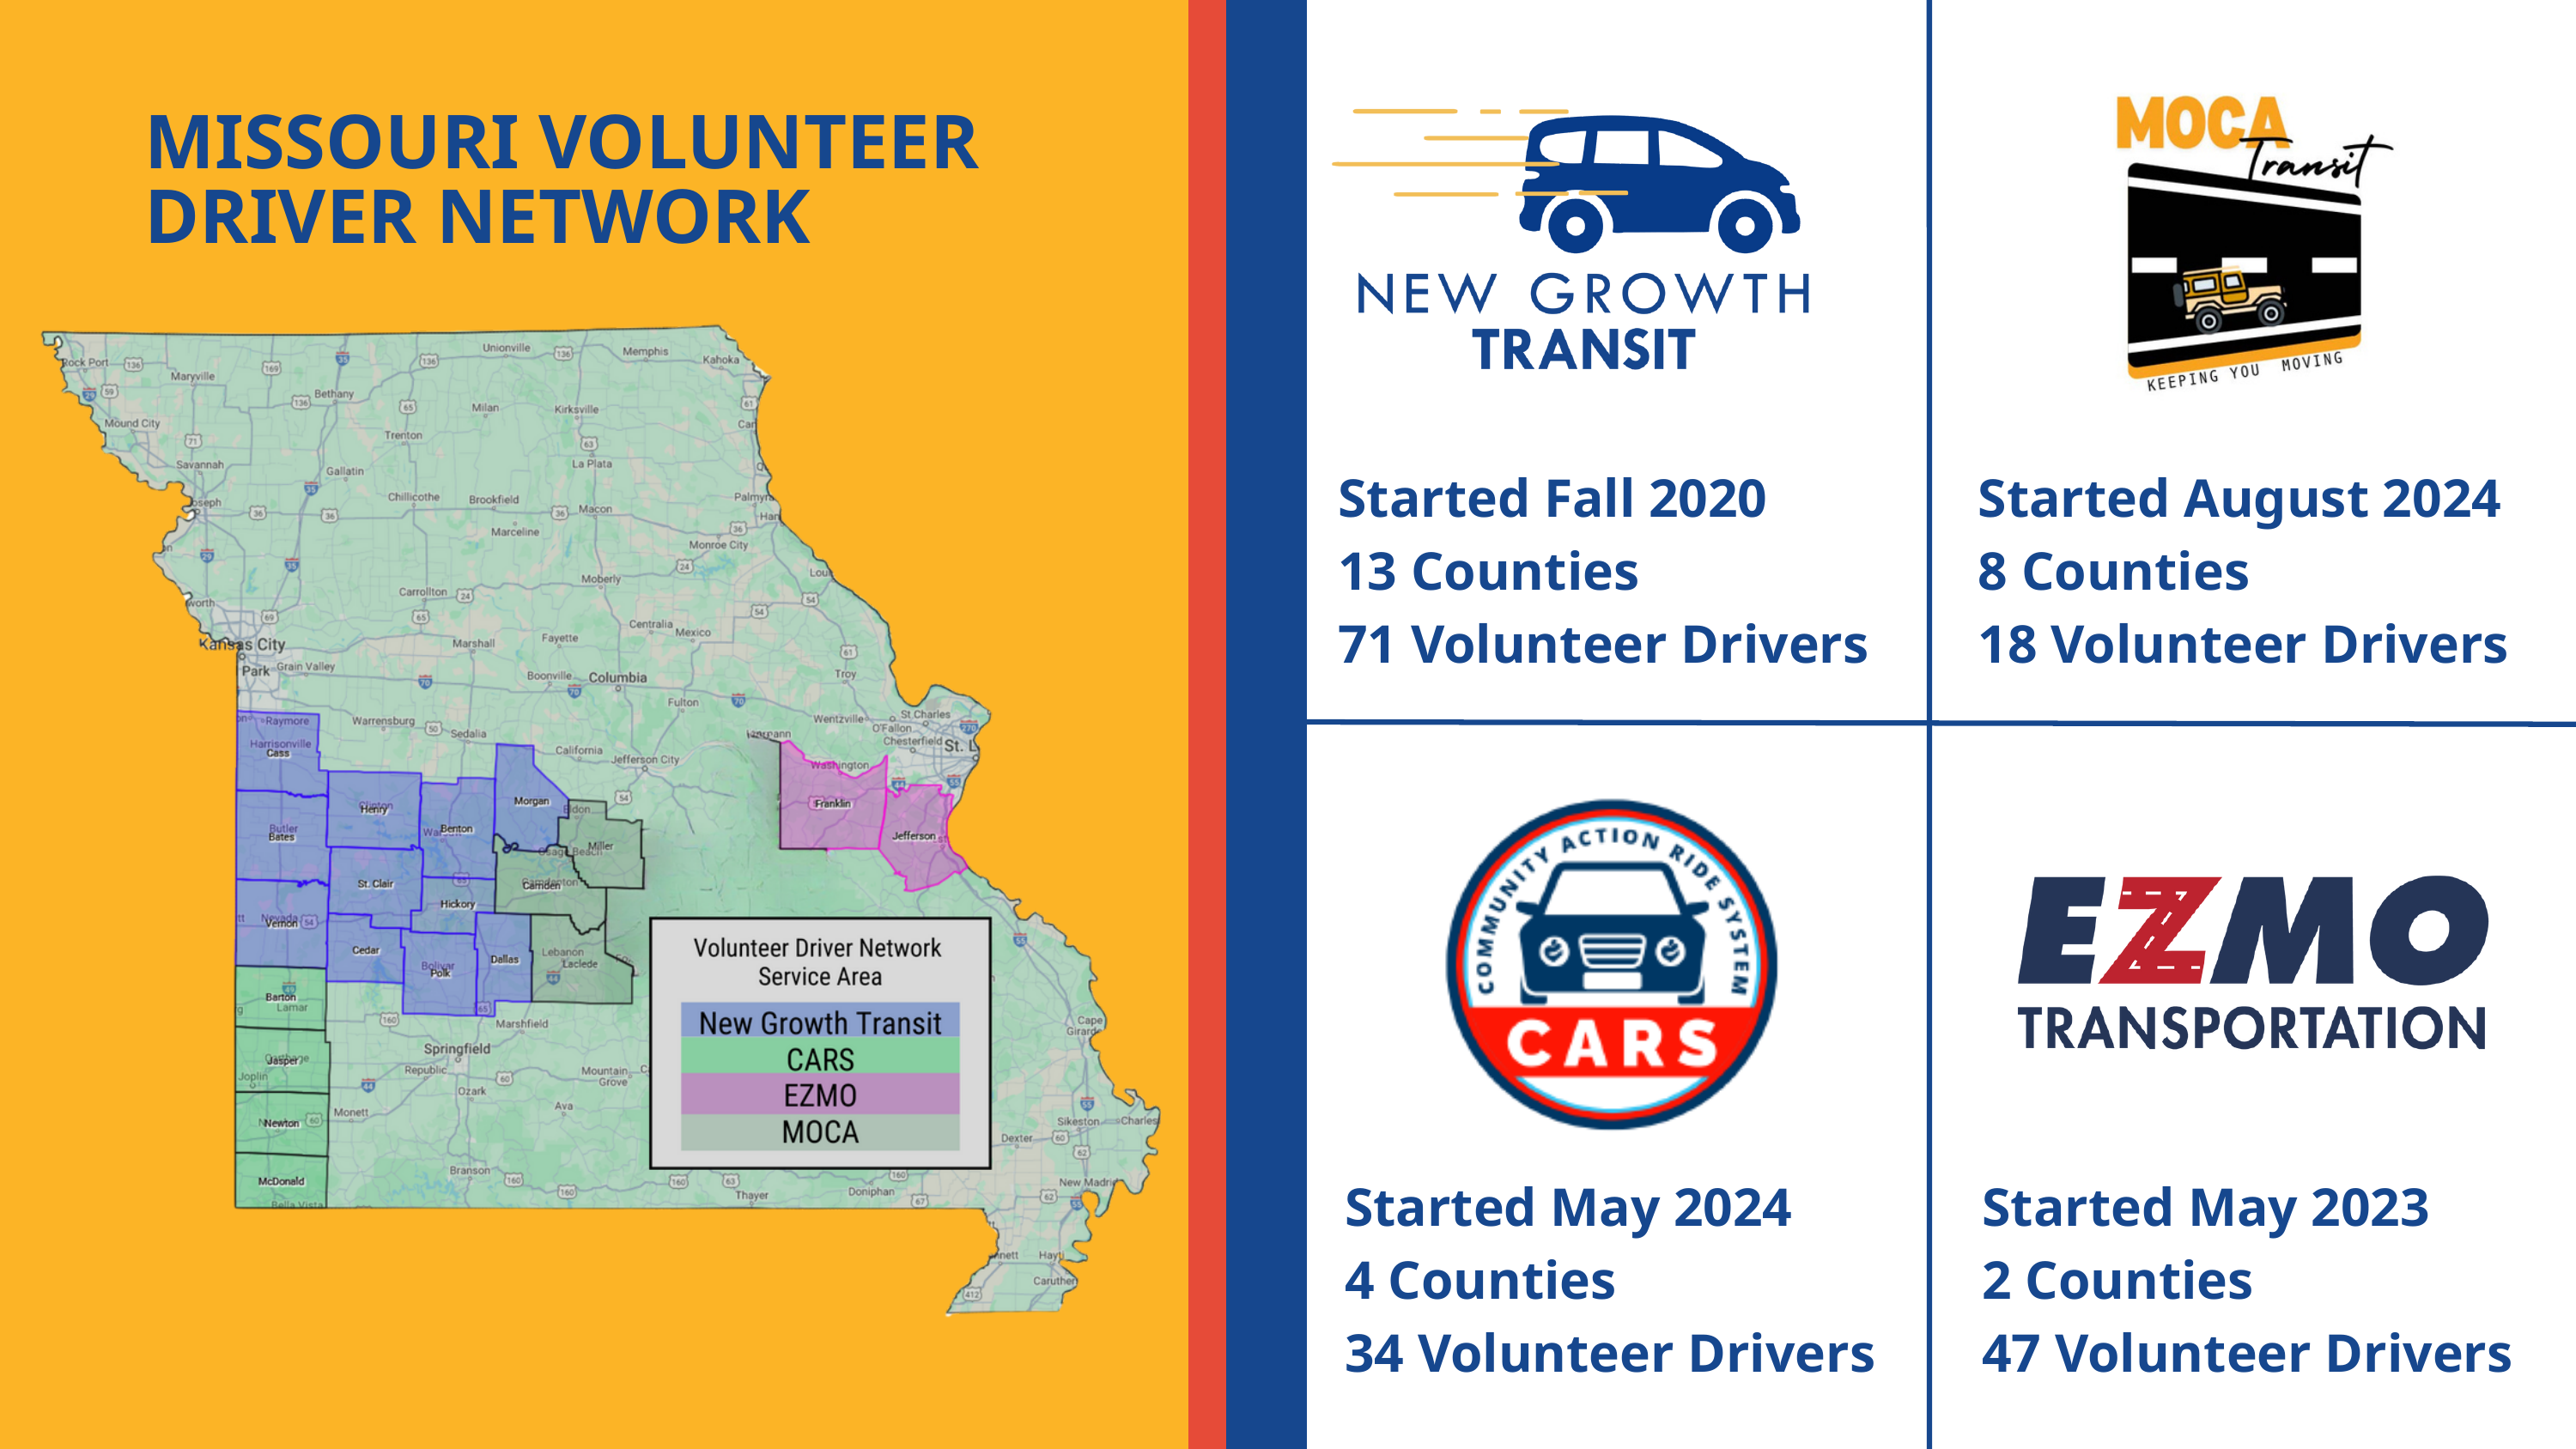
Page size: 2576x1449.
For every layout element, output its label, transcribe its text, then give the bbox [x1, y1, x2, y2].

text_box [1287, 823, 1933, 1449]
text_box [436, 711, 2021, 792]
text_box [1931, 0, 2576, 724]
text_box MISSOURI VOLUNTEER DRIVER NETWORK [144, 108, 1065, 259]
text_box [4, 97, 1229, 1449]
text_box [1287, 0, 1927, 710]
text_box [1935, 731, 2576, 1449]
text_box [473, 732, 2059, 814]
